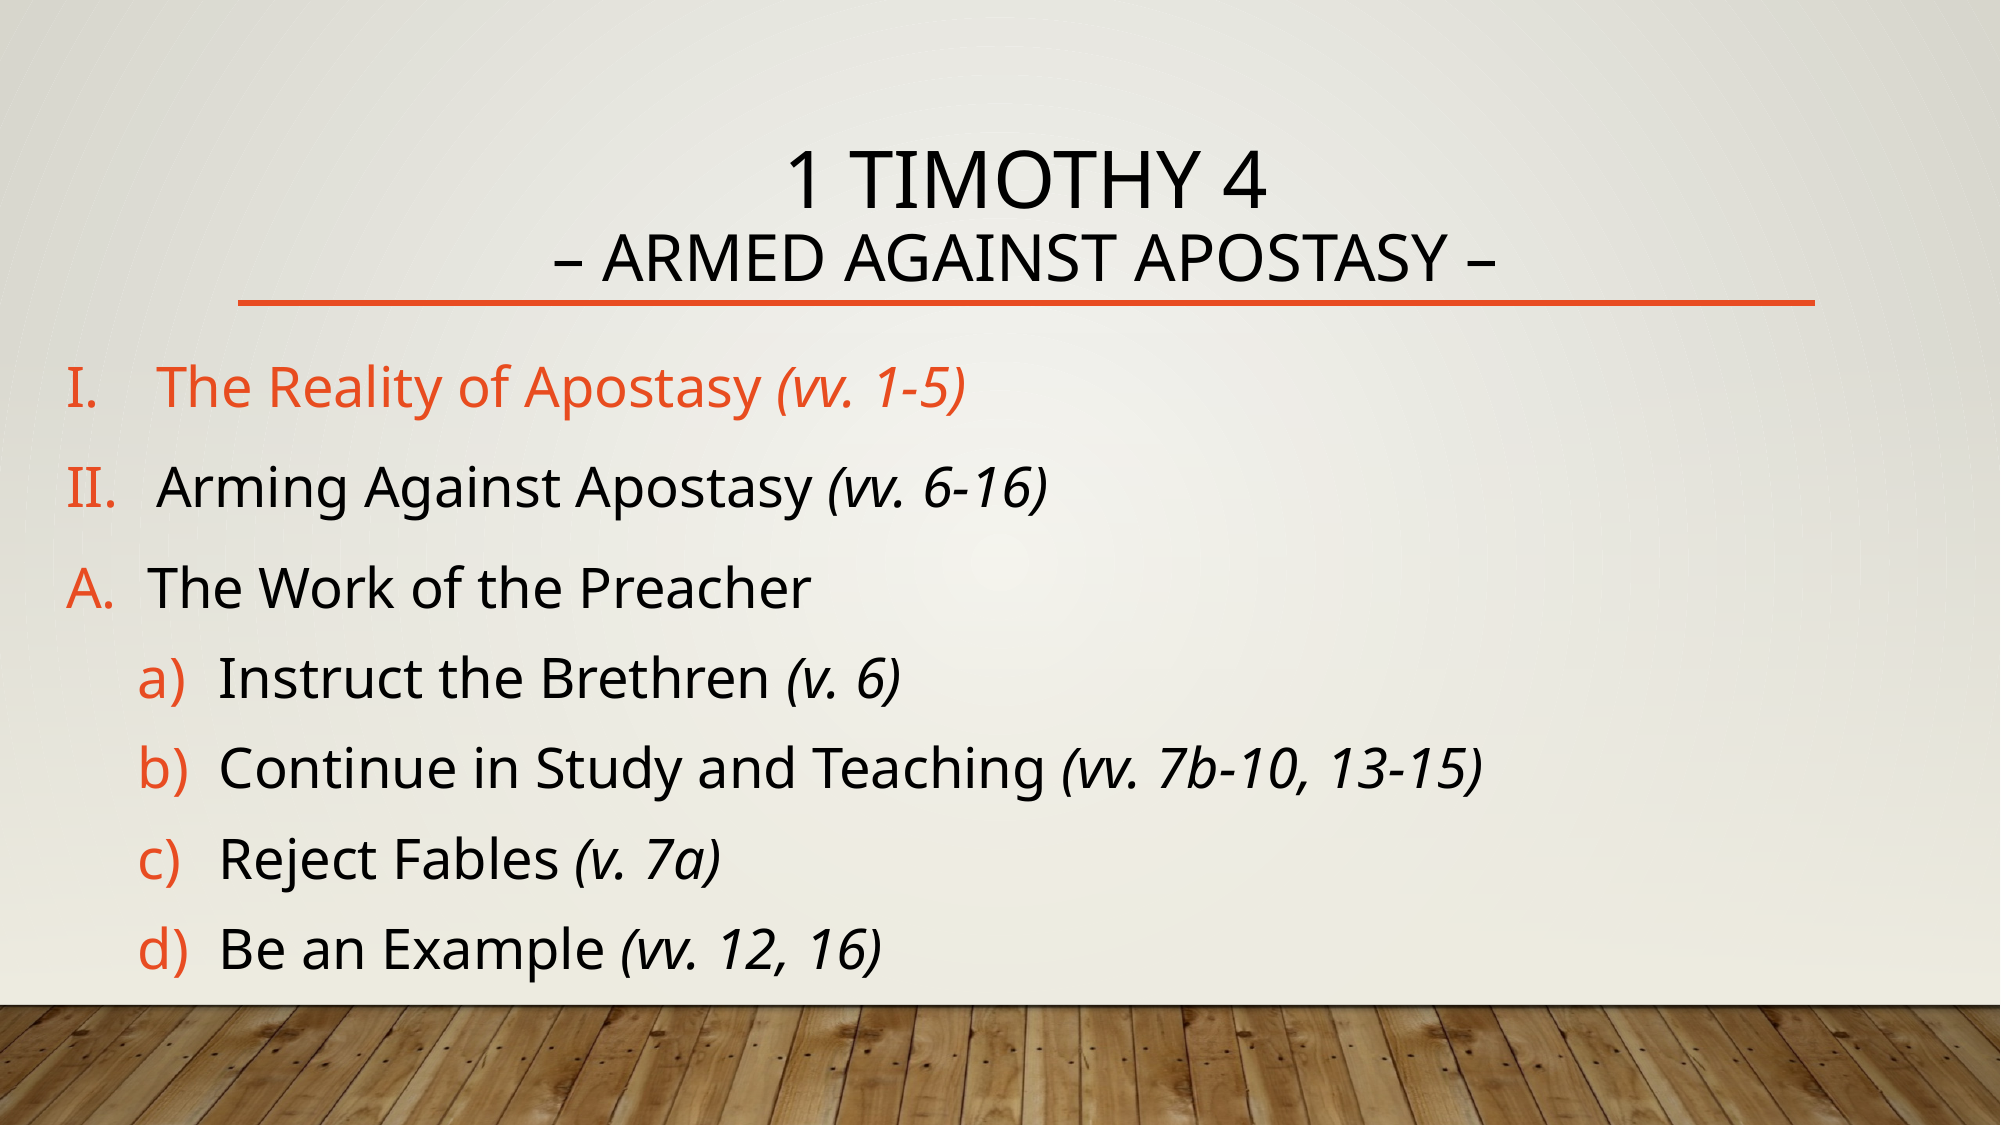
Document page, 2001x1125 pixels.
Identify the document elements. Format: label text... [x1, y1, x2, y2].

title 1 Timothy 4 – Armed Against Apostasy – [238, 131, 1814, 305]
list The Reality of Apostasy (vv. 1-5) Arming Against Apostasy (vv. 6-16) The Work of the Preacher Instruct the Brethren (v. 6) Continue in Study and Teaching (vv. 7b-10, 13-15) Reject Fables (v. 7a) Be an Example (vv. 12, 16) [51, 330, 1949, 993]
picture [0, 1005, 2000, 1125]
